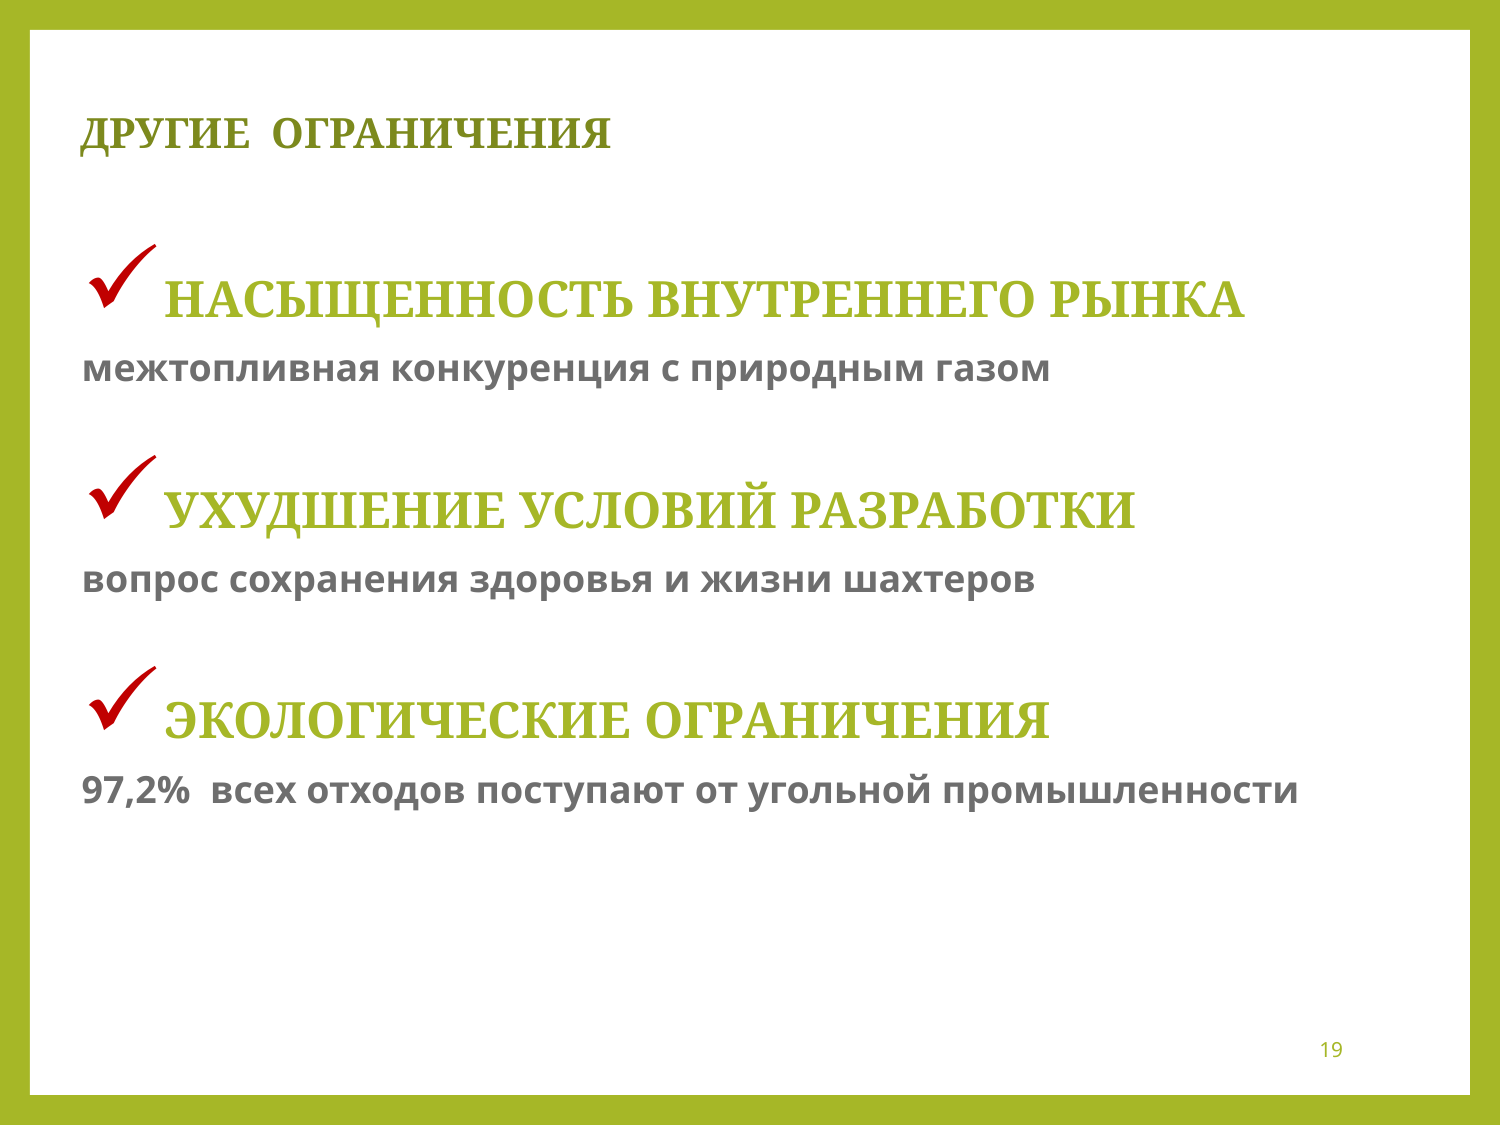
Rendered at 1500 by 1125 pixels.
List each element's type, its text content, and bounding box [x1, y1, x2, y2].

title ДРУГИЕ ОГРАНИЧЕНИЯ [64, 66, 1415, 198]
slide_number 19 [1147, 1020, 1358, 1081]
list НАСЫЩЕННОСТЬ ВНУТРЕННЕГО РЫНКА межтопливная конкуренция с природным газом УХУДШЕНИЕ УСЛОВИЙ РАЗРАБОТКИ вопрос сохранения здоровья и жизни шахтеров ЭКОЛОГИЧЕСКИЕ ОГРАНИЧЕНИЯ 97,2% всех отходов поступают от угольной промышленности [61, 266, 1415, 952]
